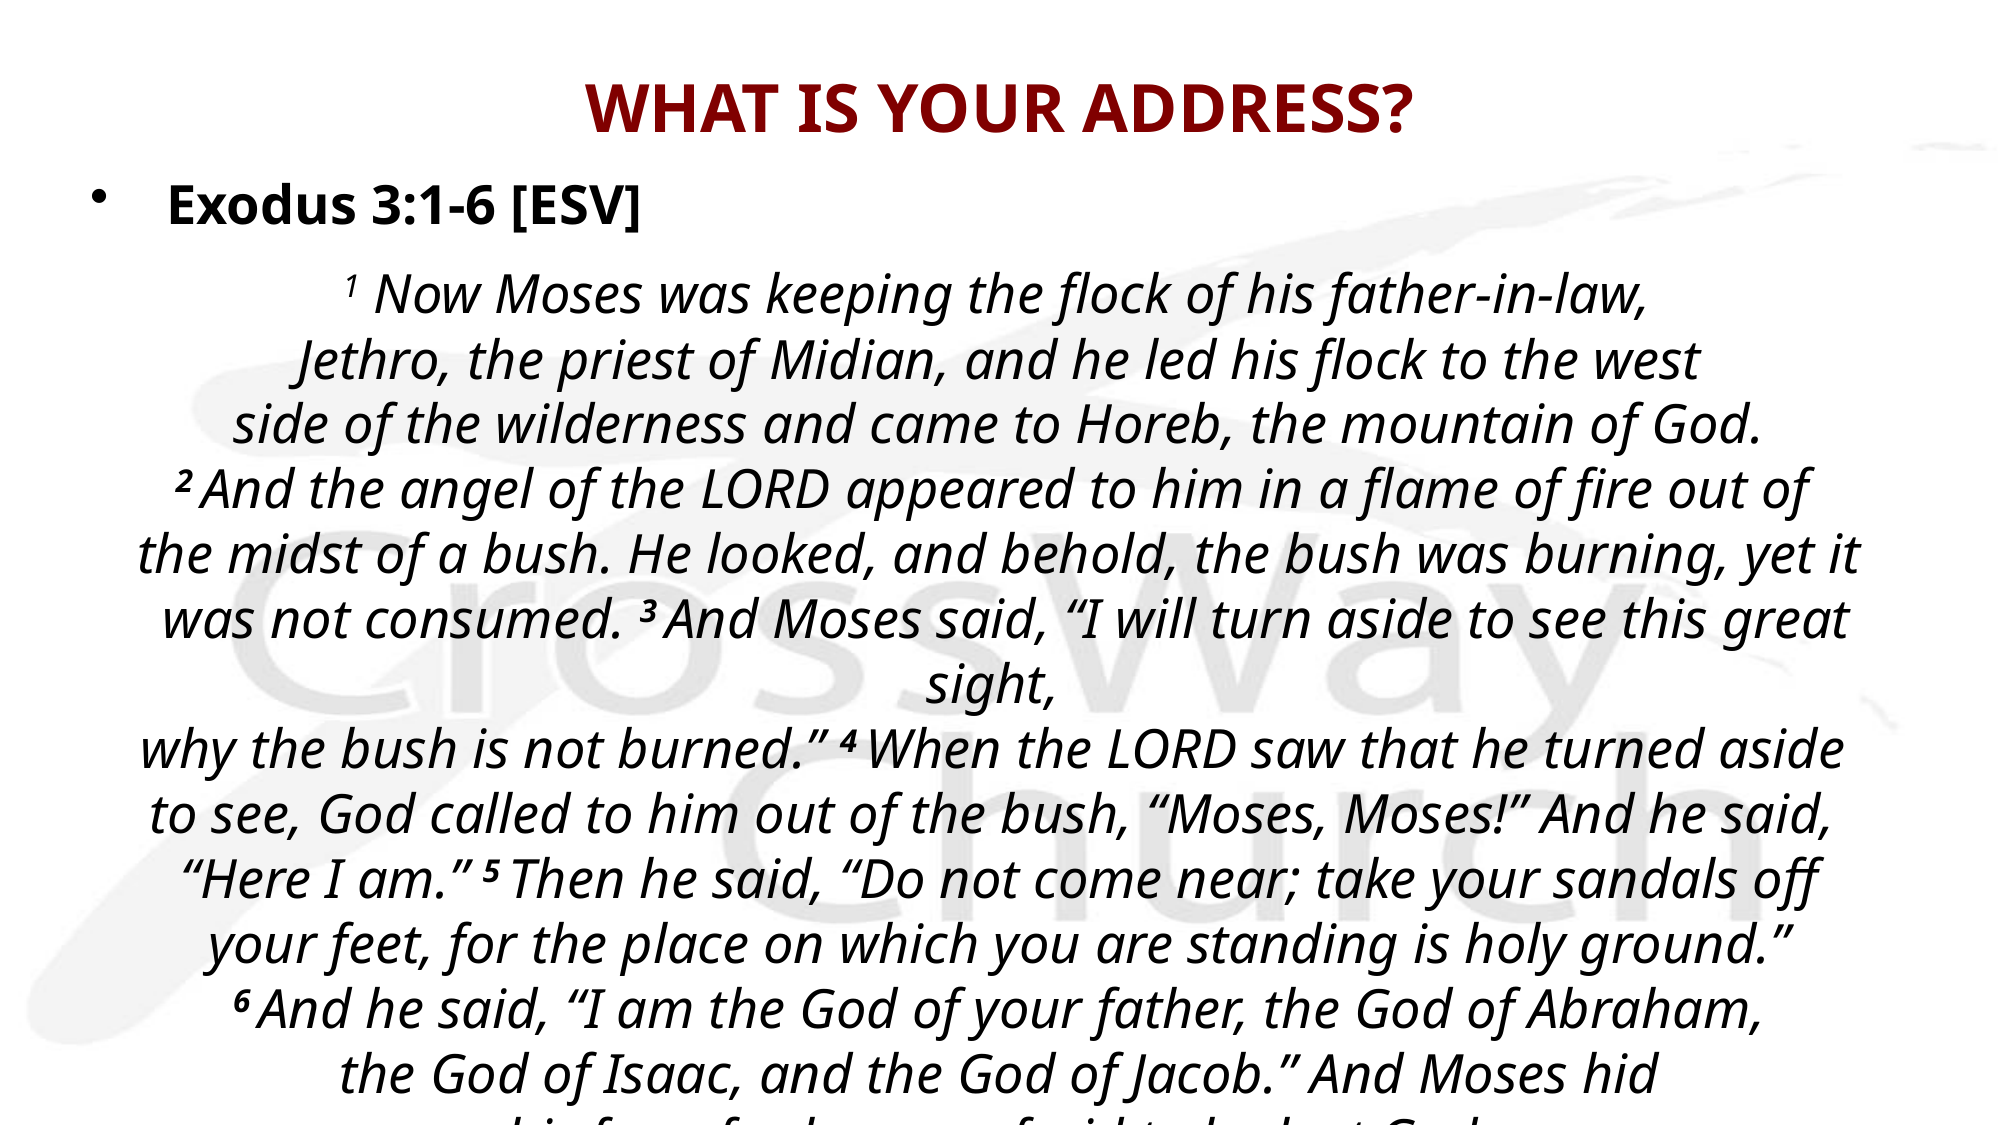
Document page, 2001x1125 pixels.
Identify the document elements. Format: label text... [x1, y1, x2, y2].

list Exodus 3:1-6 [ESV] 1 Now Moses was keeping the flock of his father-in-law, Jethro, the priest of Midian, and he led his flock to the west side of the wilderness and came to Horeb, the mountain of God. 2 And the angel of the Lord appeared to him in a flame of fire out of the midst of a bush. He looked, and behold, the bush was burning, yet it was not consumed. 3 And Moses said, “I will turn aside to see this great sight, why the bush is not burned.” 4 When the Lord saw that he turned aside to see, God called to him out of the bush, “Moses, Moses!” And he said, “Here I am.” 5 Then he said, “Do not come near; take your sandals off your feet, for the place on which you are standing is holy ground.” 6 And he said, “I am the God of your father, the God of Abraham, the God of Isaac, and the God of Jacob.” And Moses hid his face, for he was afraid to look at God. [75, 162, 1925, 1116]
picture [0, 0, 2001, 1125]
title WHAT IS YOUR ADDRESS? [50, 75, 1950, 138]
